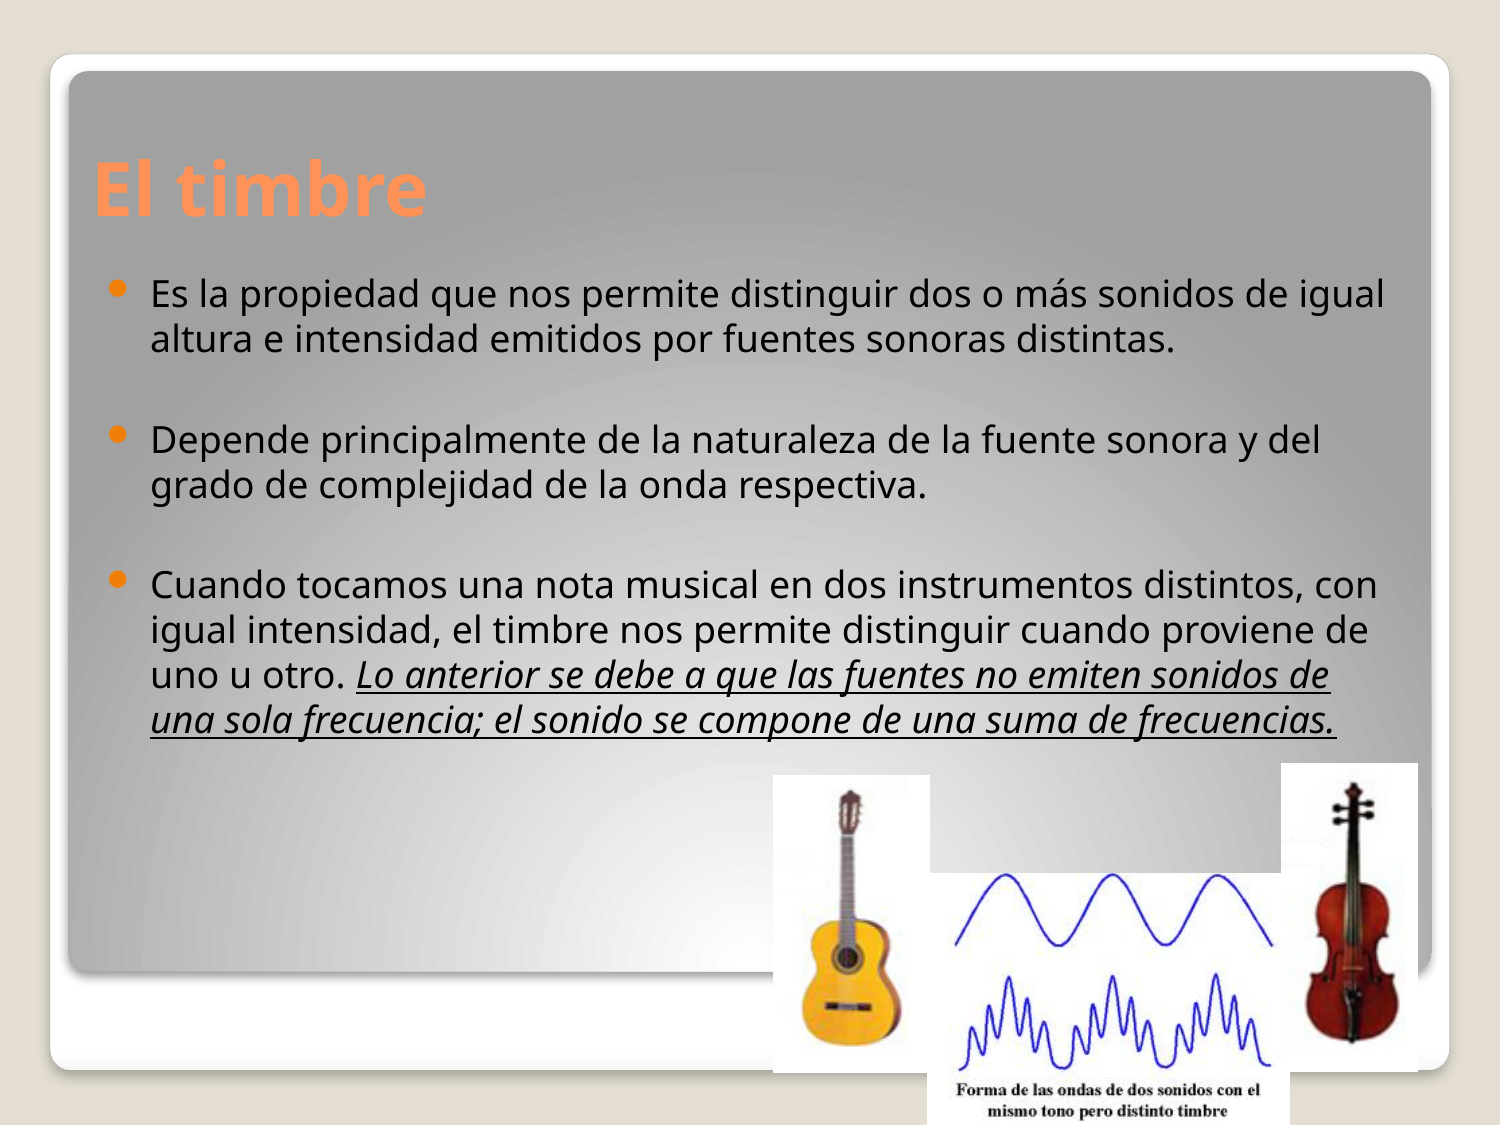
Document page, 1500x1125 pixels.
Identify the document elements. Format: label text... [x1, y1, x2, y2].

list Es la propiedad que nos permite distinguir dos o más sonidos de igual altura e intensidad emitidos por fuentes sonoras distintas. Depende principalmente de la naturaleza de la fuente sonora y del grado de complejidad de la onda respectiva. Cuando tocamos una nota musical en dos instrumentos distintos, con igual intensidad, el timbre nos permite distinguir cuando proviene de uno u otro. Lo anterior se debe a que las fuentes no emiten sonidos de una sola frecuencia; el sonido se compone de una suma de frecuencias. [76, 255, 1420, 858]
picture [773, 763, 1418, 1125]
title El timbre [76, 66, 1420, 239]
